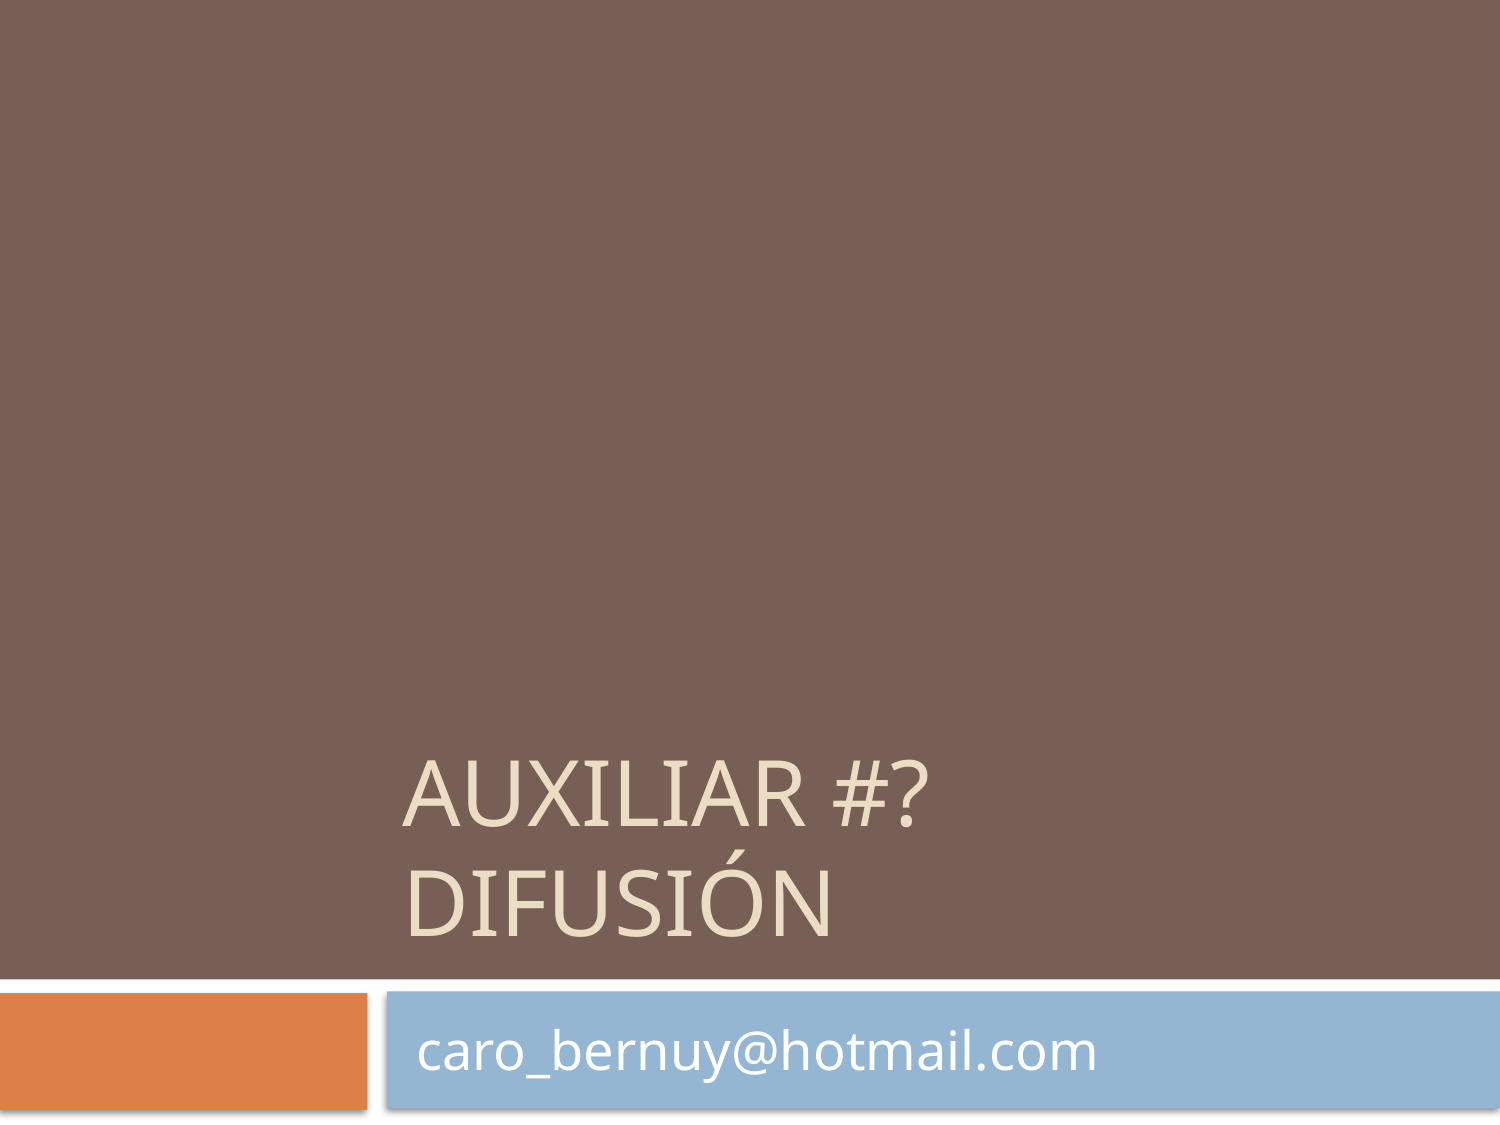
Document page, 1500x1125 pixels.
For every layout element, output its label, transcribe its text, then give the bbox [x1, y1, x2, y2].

subtitle caro_bernuy@hotmail.com [387, 992, 1488, 1105]
title Auxiliar #? Difusión [387, 662, 1450, 963]
